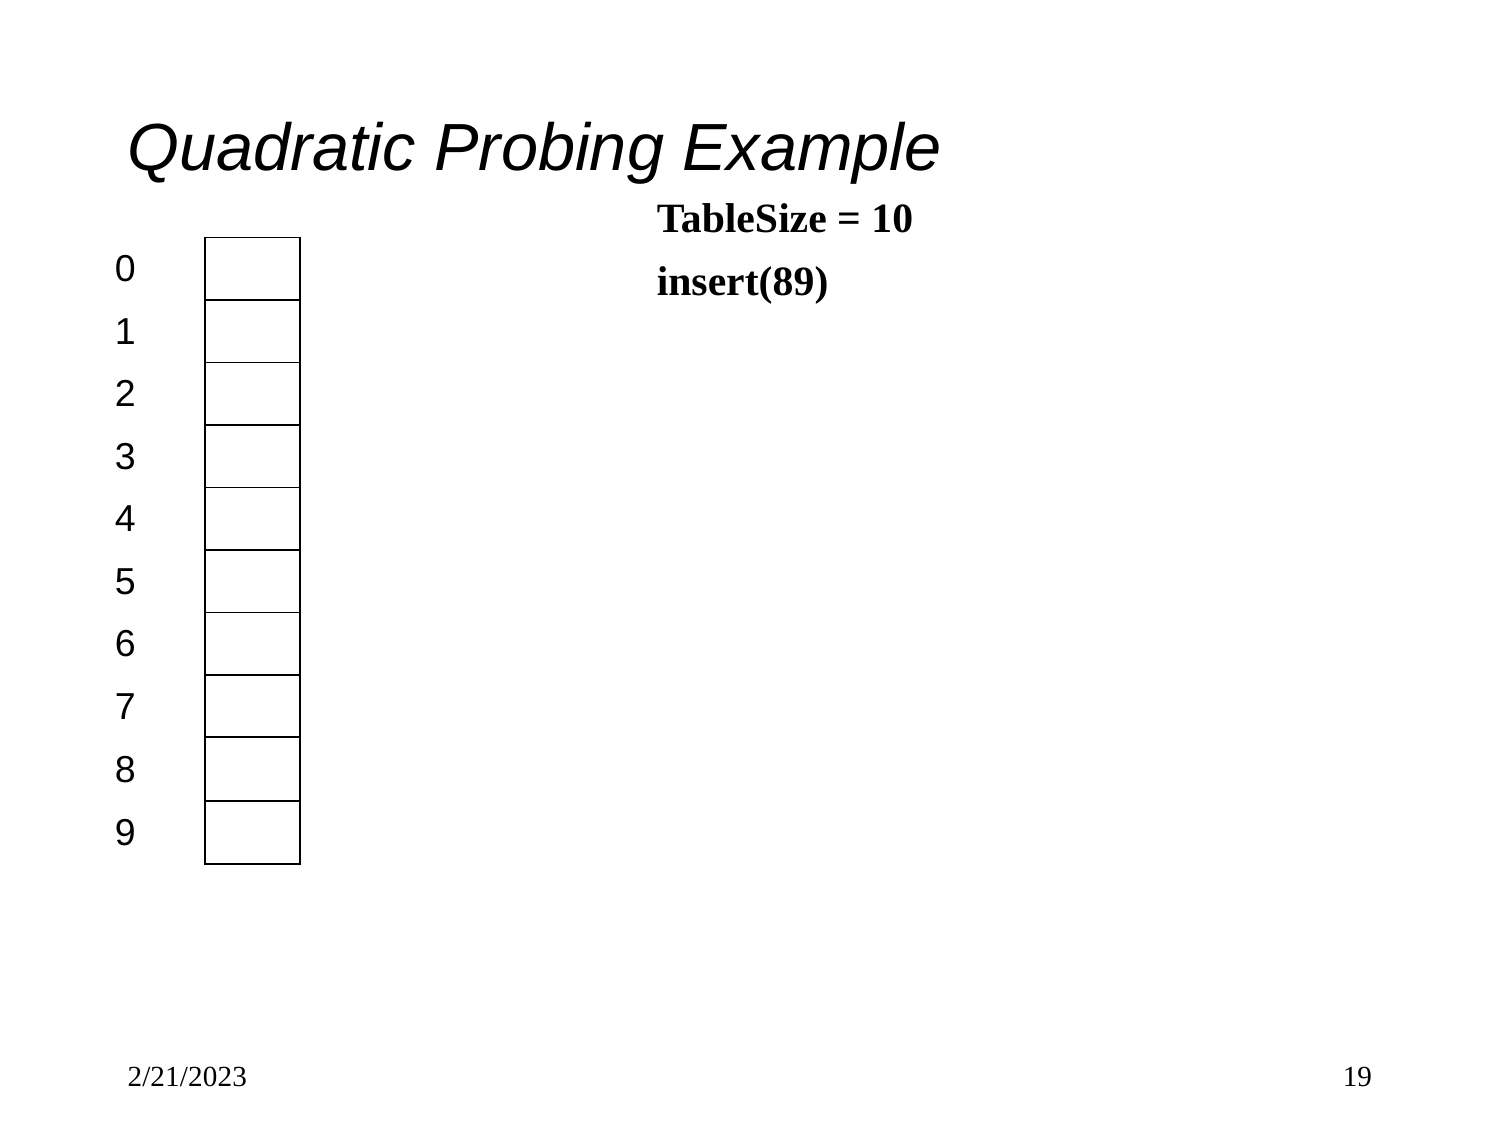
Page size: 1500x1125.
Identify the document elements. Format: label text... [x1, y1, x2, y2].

slide_number 19 [1074, 1049, 1388, 1125]
table_cell 2 [100, 362, 204, 425]
table_cell [206, 613, 299, 674]
table_cell [206, 738, 299, 800]
table_cell 8 [100, 737, 204, 801]
table_cell [206, 363, 299, 424]
table_cell [206, 802, 299, 863]
table_header [206, 238, 299, 299]
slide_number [112, 1049, 426, 1125]
table_cell 3 [100, 425, 204, 487]
table_cell 1 [100, 300, 204, 362]
table_header 0 [100, 238, 204, 300]
table_cell [206, 551, 299, 612]
table_cell 5 [100, 550, 204, 612]
table_cell [206, 301, 299, 362]
table_cell 7 [100, 675, 204, 737]
table_cell [206, 488, 299, 549]
table_cell [206, 676, 299, 736]
table_cell 4 [100, 487, 204, 550]
title Quadratic Probing Example [112, 49, 1388, 238]
table_cell 9 [100, 801, 204, 864]
table_cell [206, 426, 299, 487]
table_cell 6 [100, 612, 204, 675]
text_box TableSize = 10 insert(89) [642, 183, 1365, 311]
